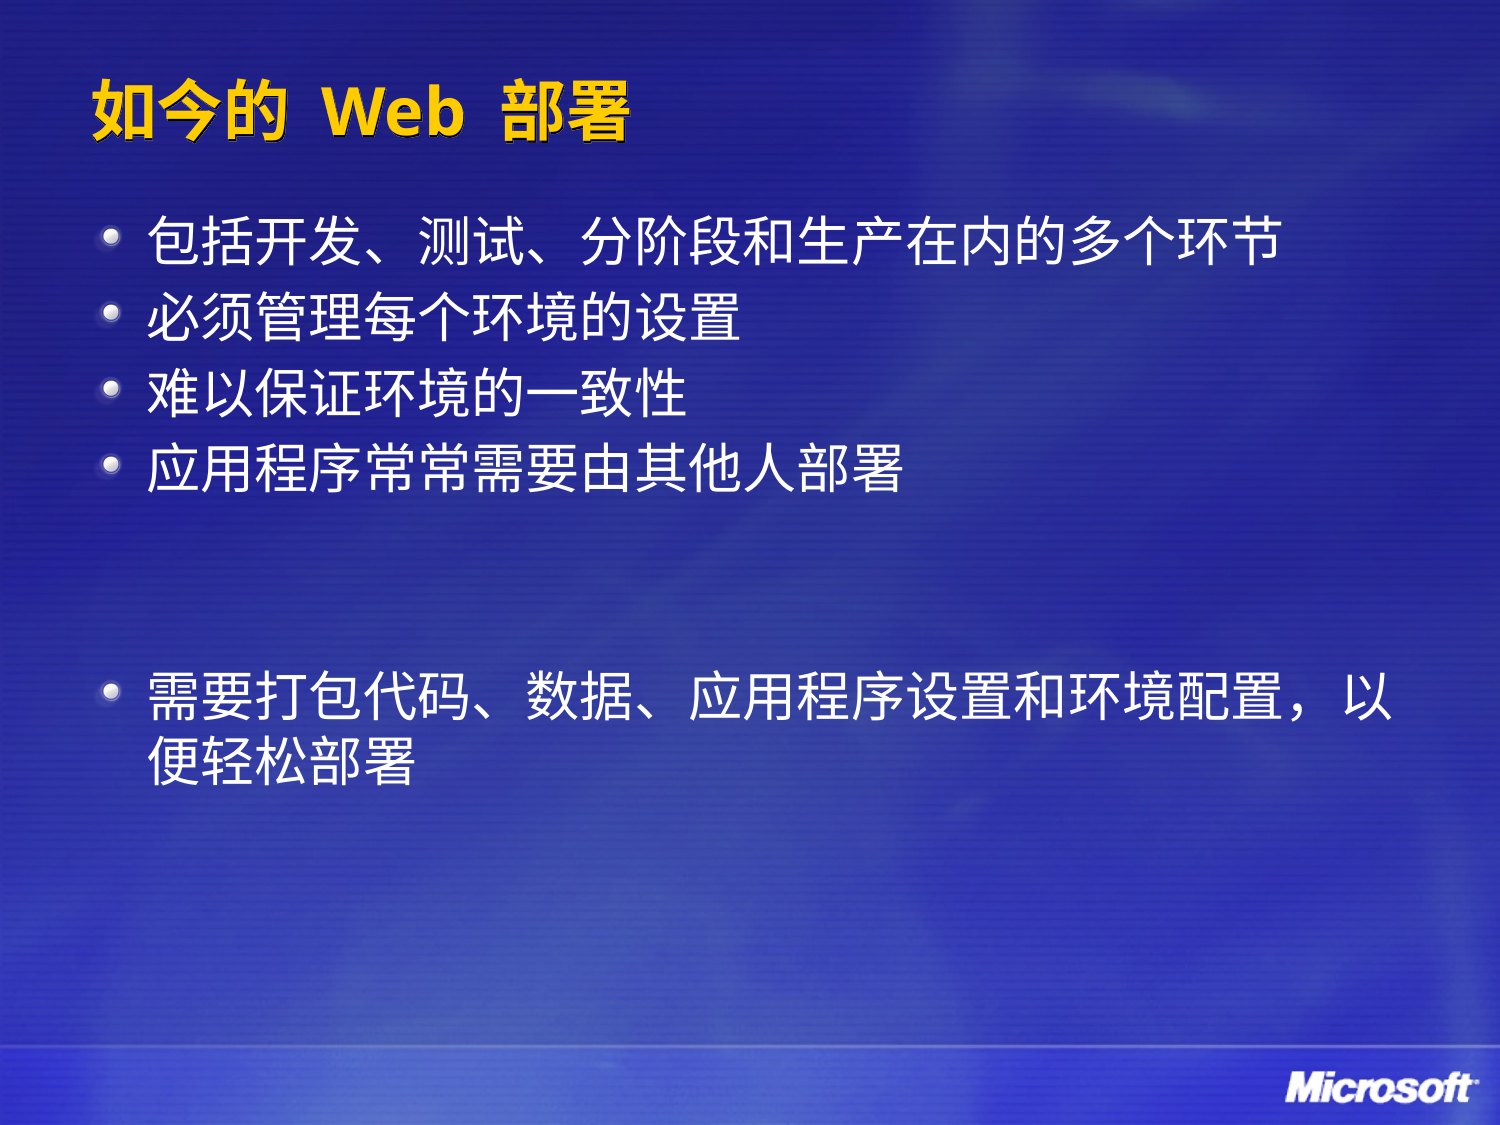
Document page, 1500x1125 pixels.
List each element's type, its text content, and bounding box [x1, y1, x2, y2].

list 包括开发、测试、分阶段和生产在内的多个环节 必须管理每个环境的设置 难以保证环境的一致性 应用程序常常需要由其他人部署 需要打包代码、数据、应用程序设置和环境配置，以便轻松部署 [74, 199, 1426, 1026]
title 如今的 Web 部署 [74, 14, 1426, 199]
picture [0, 0, 1500, 1125]
